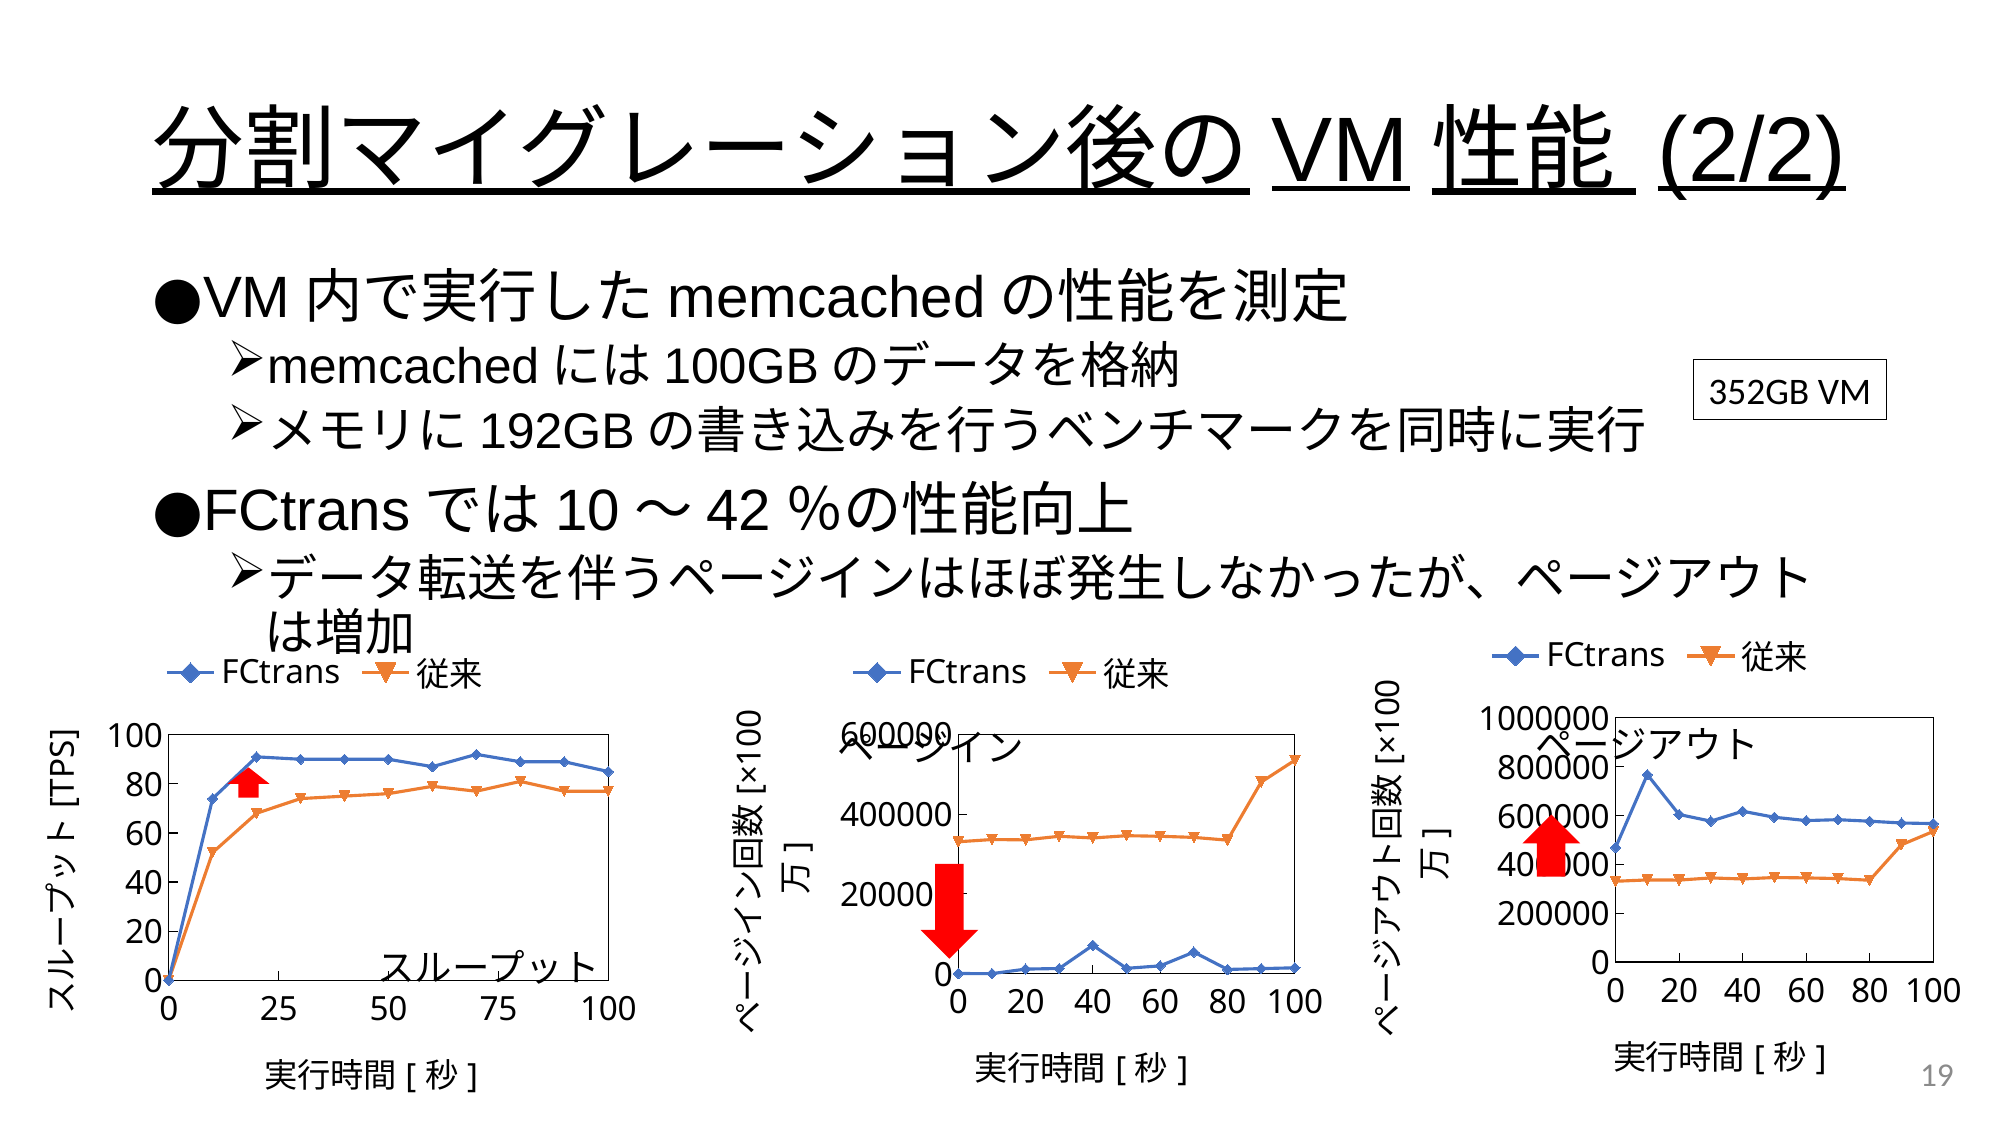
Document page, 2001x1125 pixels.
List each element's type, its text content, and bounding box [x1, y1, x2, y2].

list VM内で実行したmemcachedの性能を測定 memcachedには100GBのデータを格納 メモリに192GBの書き込みを行うベンチマークを同時に実行 FCtransでは10〜42％の性能向上 データ転送を伴うページインはほぼ発生しなかったが、ページアウトは増加 [137, 259, 1863, 1014]
title 分割マイグレーション後のVM性能 (2/2) [137, 59, 1863, 244]
chart [0, 631, 650, 1125]
text_box 352GB VM [1693, 359, 1887, 420]
chart [686, 614, 1975, 1125]
